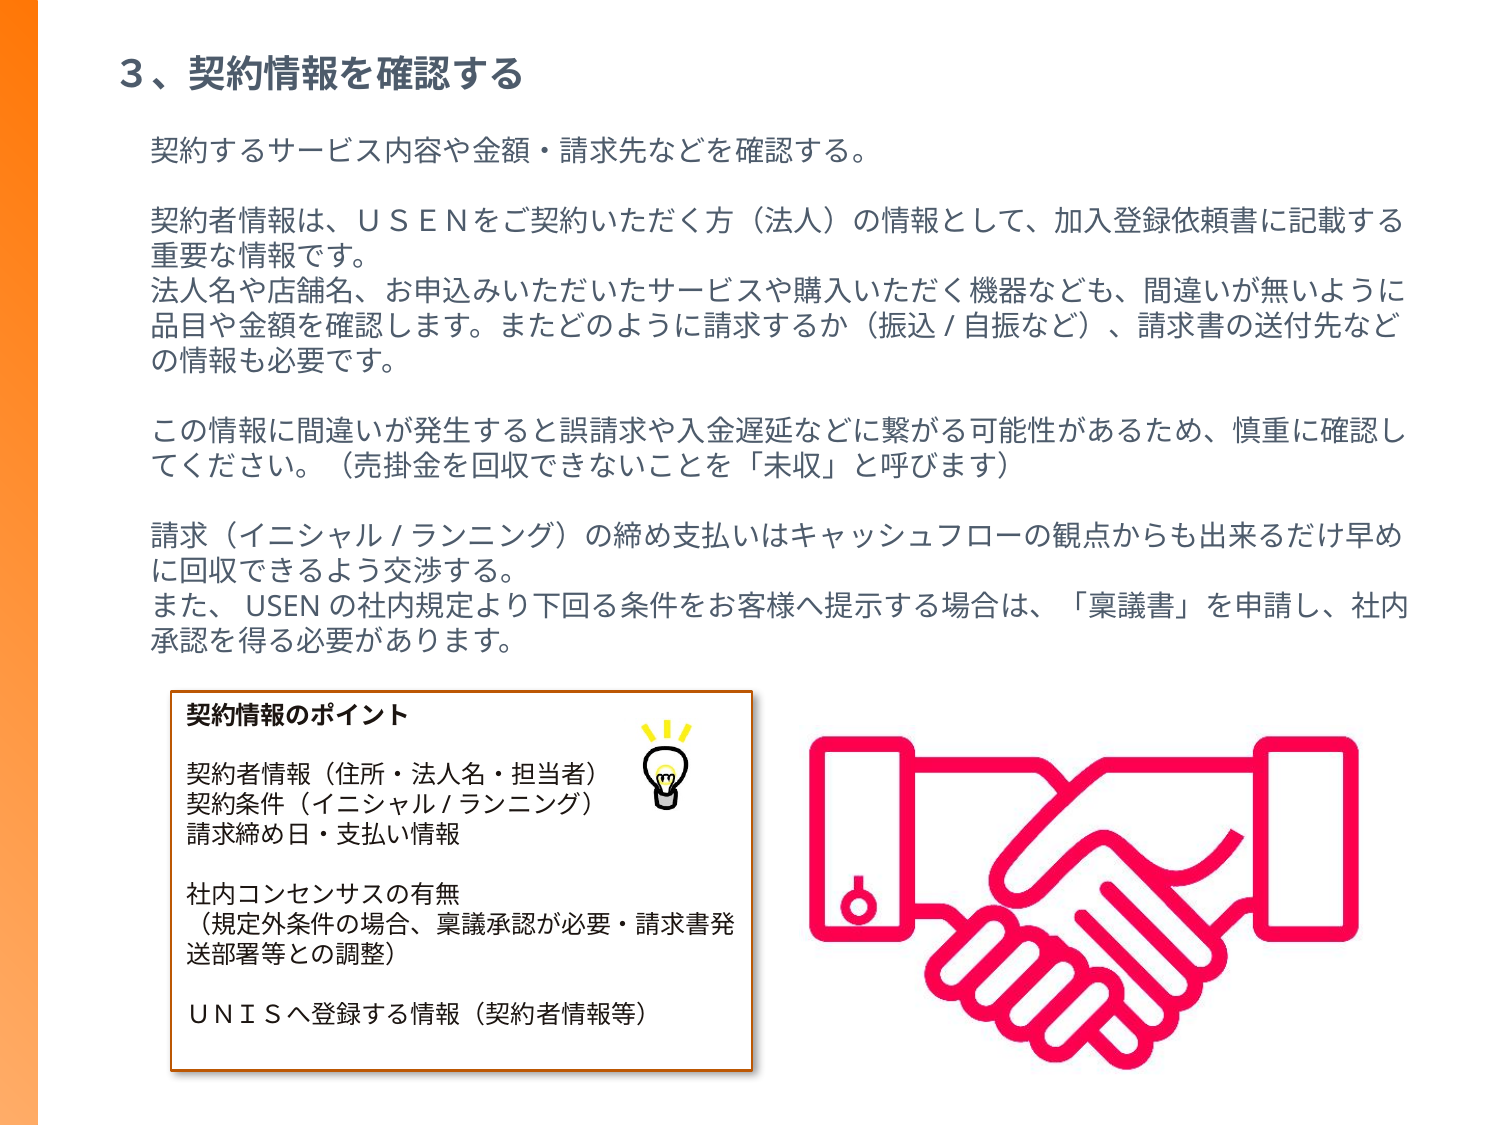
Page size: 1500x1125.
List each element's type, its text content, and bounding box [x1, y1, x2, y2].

picture [798, 724, 1369, 1079]
text_box ３、契約情報を確認する [99, 42, 542, 103]
text_box 契約するサービス内容や金額・請求先などを確認する。 契約者情報は、ＵＳＥＮをご契約いただく方（法人）の情報として、加入登録依頼書に記載する重要な情報です。 法人名や店舗名、お申込みいただいたサービスや購入いただく機器なども、間違いが無いように品目や金額を確認します。またどのように請求するか（振込/自振など）、請求書の送付先などの情報も必要です。 この情報に間違いが発生すると誤請求や入金遅延などに繋がる可能性があるため、慎重に確認してください。（売掛金を回収できないことを「未収」と呼びます） 請求（イニシャル/ランニング）の締め支払いはキャッシュフローの観点からも出来るだけ早めに回収できるよう交渉する。 また、USENの社内規定より下回る条件をお客様へ提示する場合は、「稟議書」を申請し、社内承認を得る必要があります。 [135, 125, 1435, 700]
text_box 契約情報のポイント 契約者情報（住所・法人名・担当者） 契約条件（イニシャル/ランニング） 請求締め日・支払い情報 社内コンセンサスの有無 （規定外条件の場合、稟議承認が必要・請求書発送部署等との調整） ＵＮＩＳへ登録する情報（契約者情報等） [170, 690, 753, 1072]
picture [624, 717, 717, 811]
